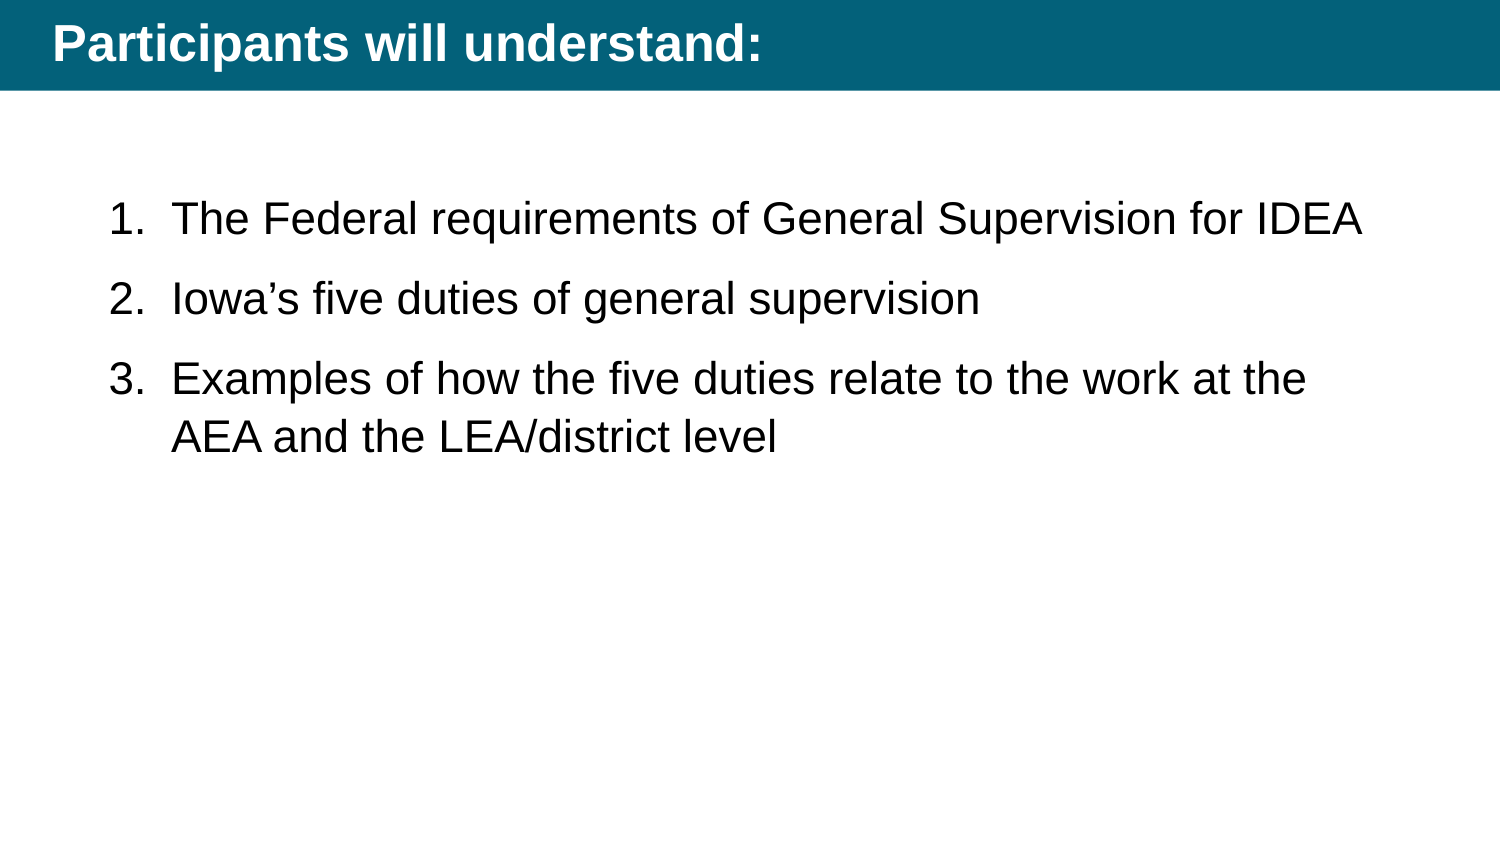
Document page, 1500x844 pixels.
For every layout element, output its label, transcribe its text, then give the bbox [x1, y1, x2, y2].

title Participants will understand: [41, 0, 1429, 91]
list The Federal requirements of General Supervision for IDEA Iowa’s five duties of general supervision Examples of how the five duties relate to the work at the AEA and the LEA/district level [84, 179, 1416, 715]
